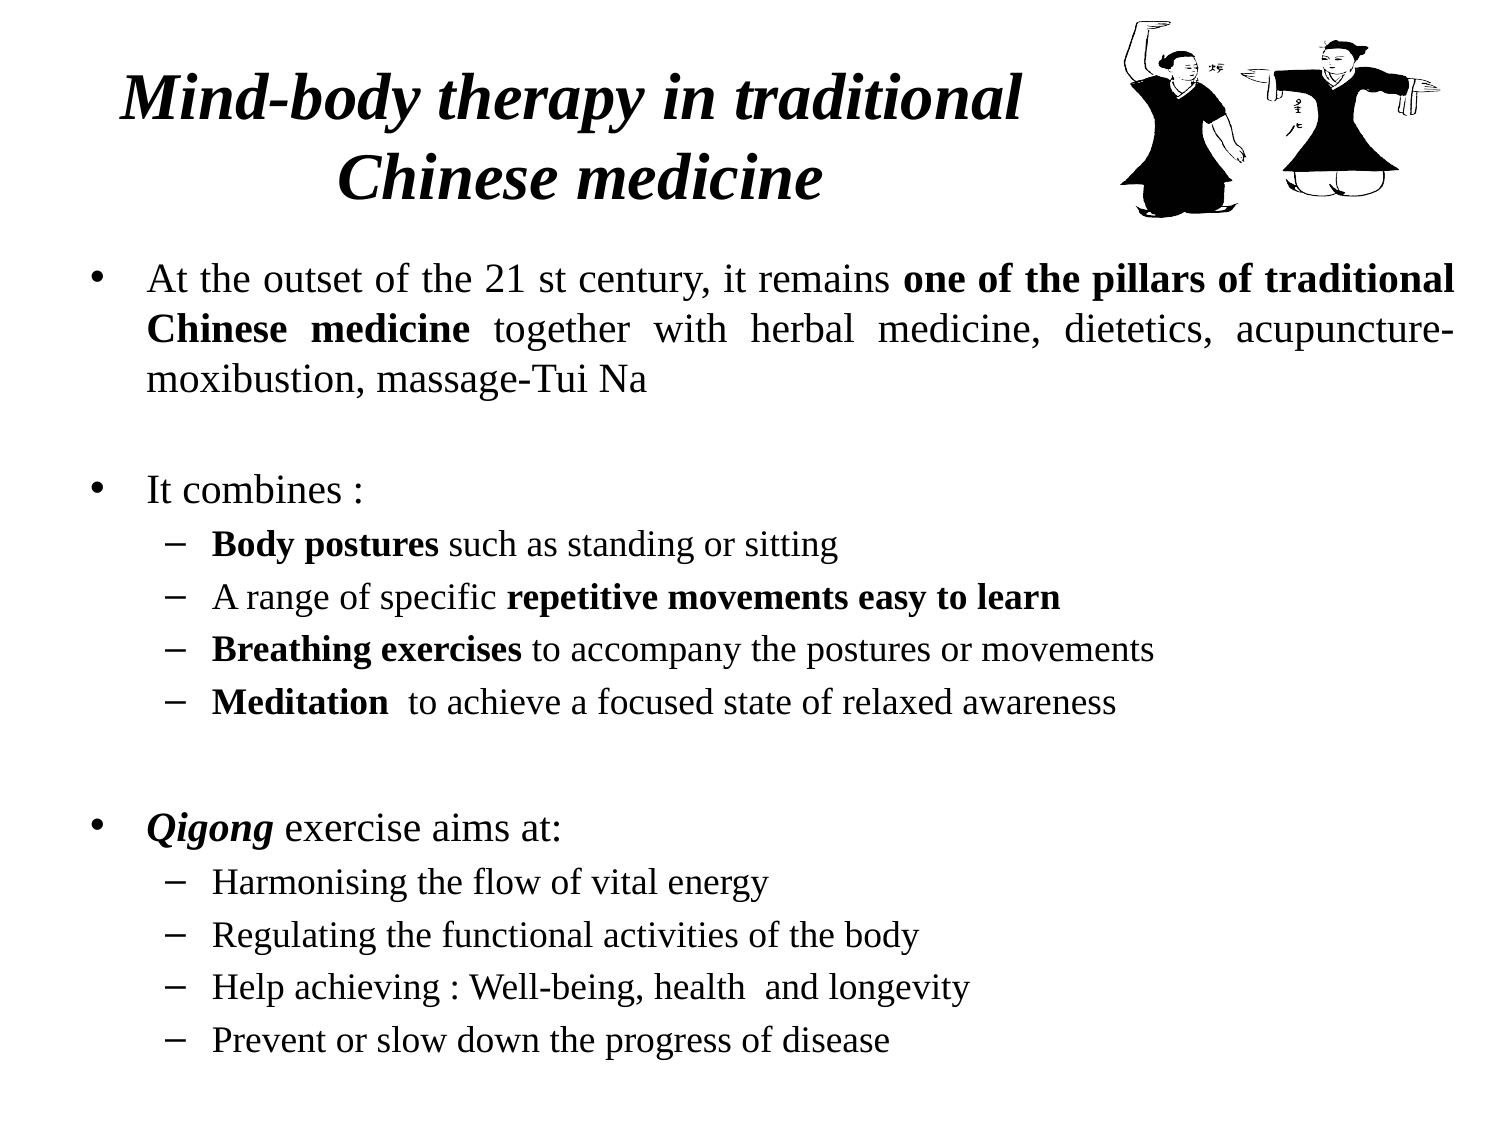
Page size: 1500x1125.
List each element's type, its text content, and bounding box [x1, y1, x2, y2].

picture [1068, 18, 1448, 221]
list At the outset of the 21 st century, it remains one of the pillars of traditional Chinese medicine together with herbal medicine, dietetics, acupuncture-moxibustion, massage-Tui Na It combines : Body postures such as standing or sitting A range of specific repetitive movements easy to learn Breathing exercises to accompany the postures or movements Meditation to achieve a focused state of relaxed awareness Qigong exercise aims at: Harmonising the flow of vital energy Regulating the functional activities of the body Help achieving : Well-being, health and longevity Prevent or slow down the progress of disease [74, 243, 1471, 1095]
title Mind-body therapy in traditional Chinese medicine [29, 44, 1063, 221]
